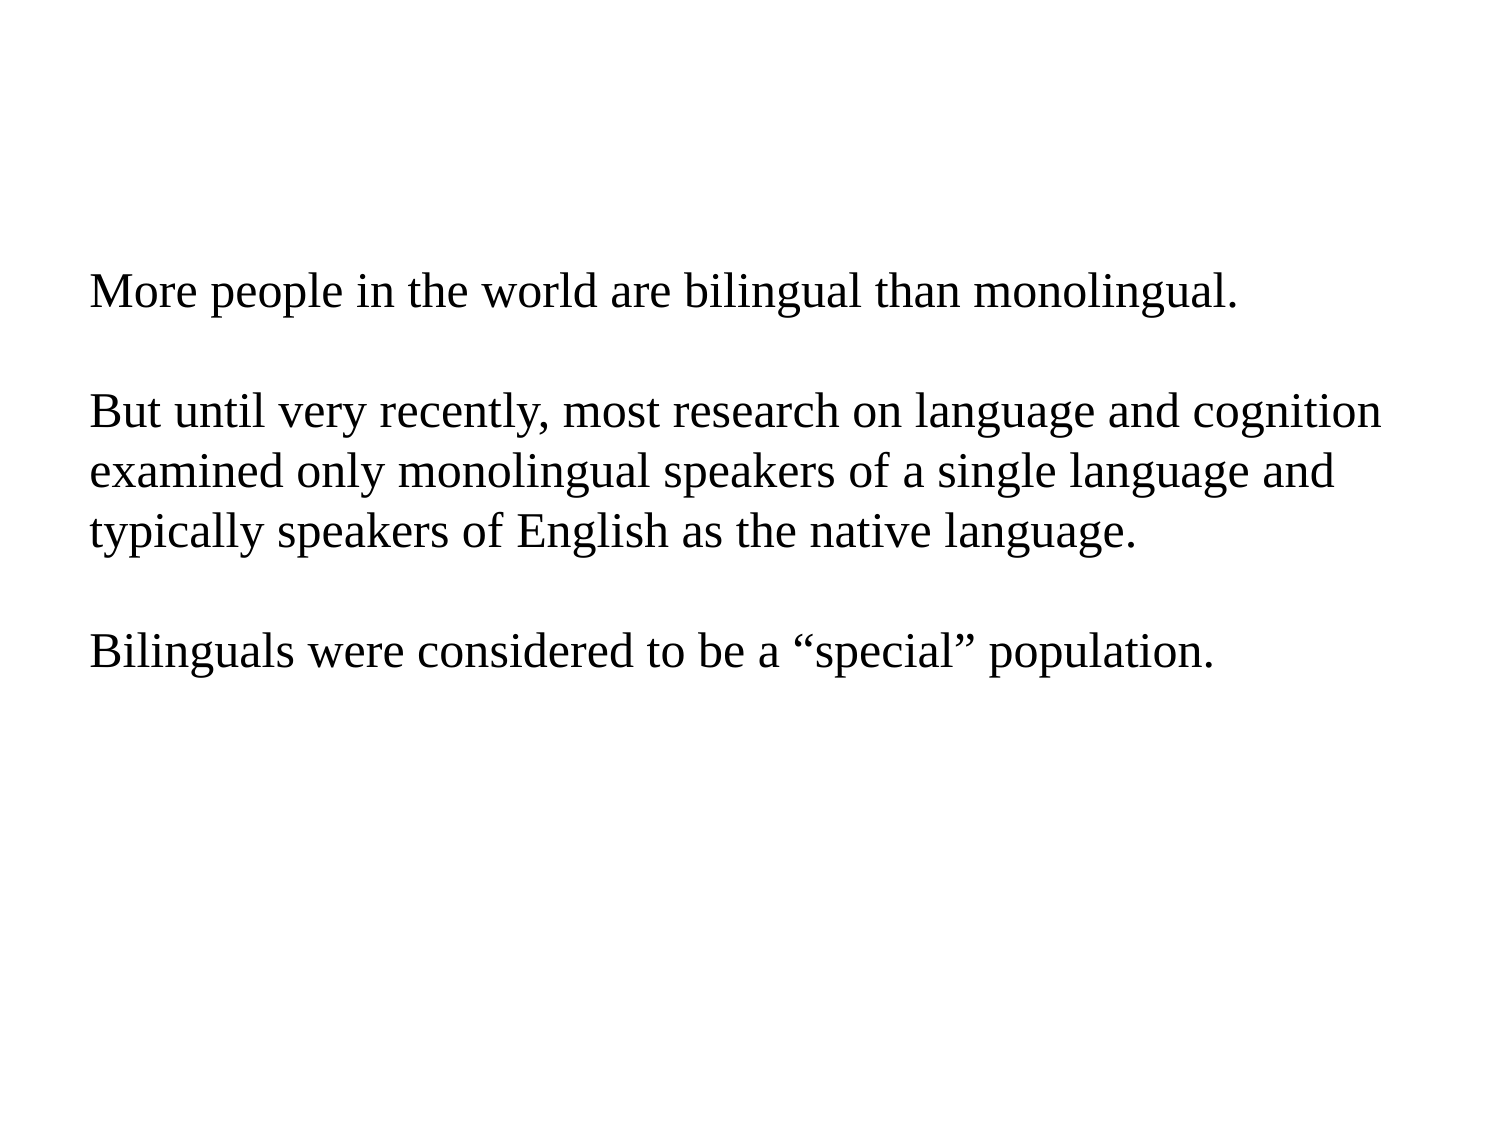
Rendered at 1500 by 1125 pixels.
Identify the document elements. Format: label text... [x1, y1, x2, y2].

text_box More people in the world are bilingual than monolingual. But until very recently, most research on language and cognition examined only monolingual speakers of a single language and typically speakers of English as the native language. Bilinguals were considered to be a “special” population. [74, 249, 1410, 745]
